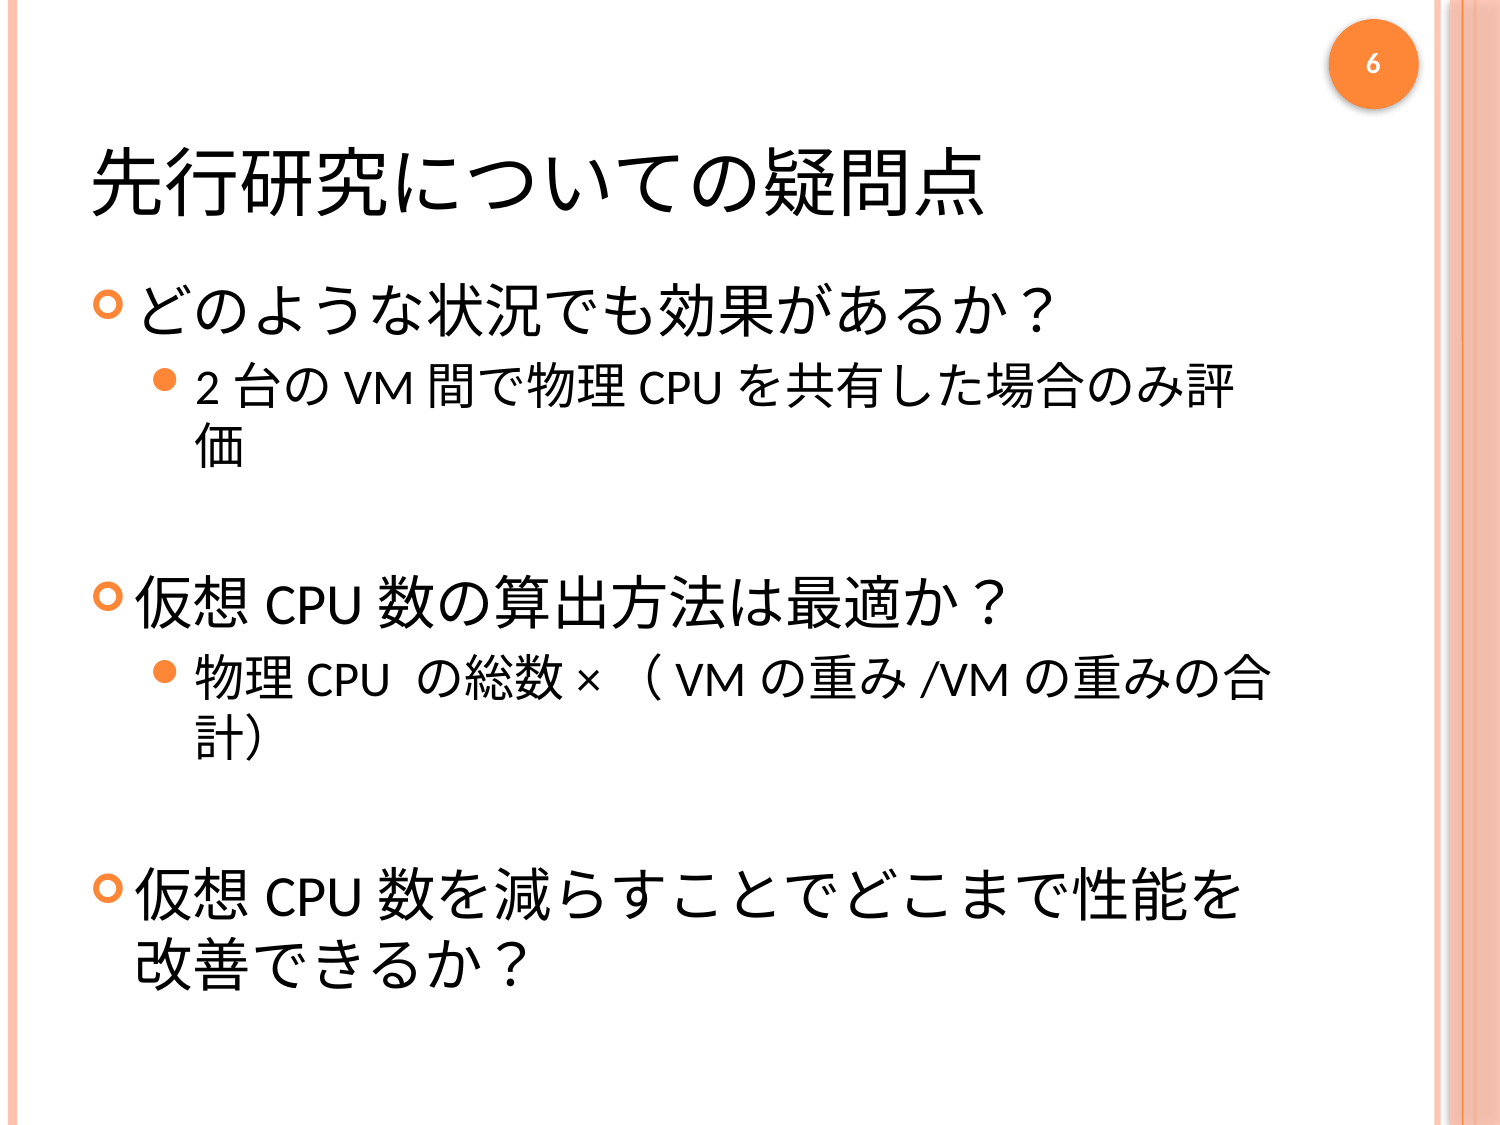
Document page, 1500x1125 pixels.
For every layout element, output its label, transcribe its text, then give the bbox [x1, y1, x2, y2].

slide_number 6 [1323, 19, 1424, 105]
list どのような状況でも効果があるか？ 2台のVM間で物理CPUを共有した場合のみ評価 仮想CPU数の算出方法は最適か？ 物理CPU の総数×（VMの重み/VMの重みの合計） 仮想CPU数を減らすことでどこまで性能を改善できるか？ [75, 267, 1300, 1067]
title 先行研究についての疑問点 [75, 45, 1365, 233]
